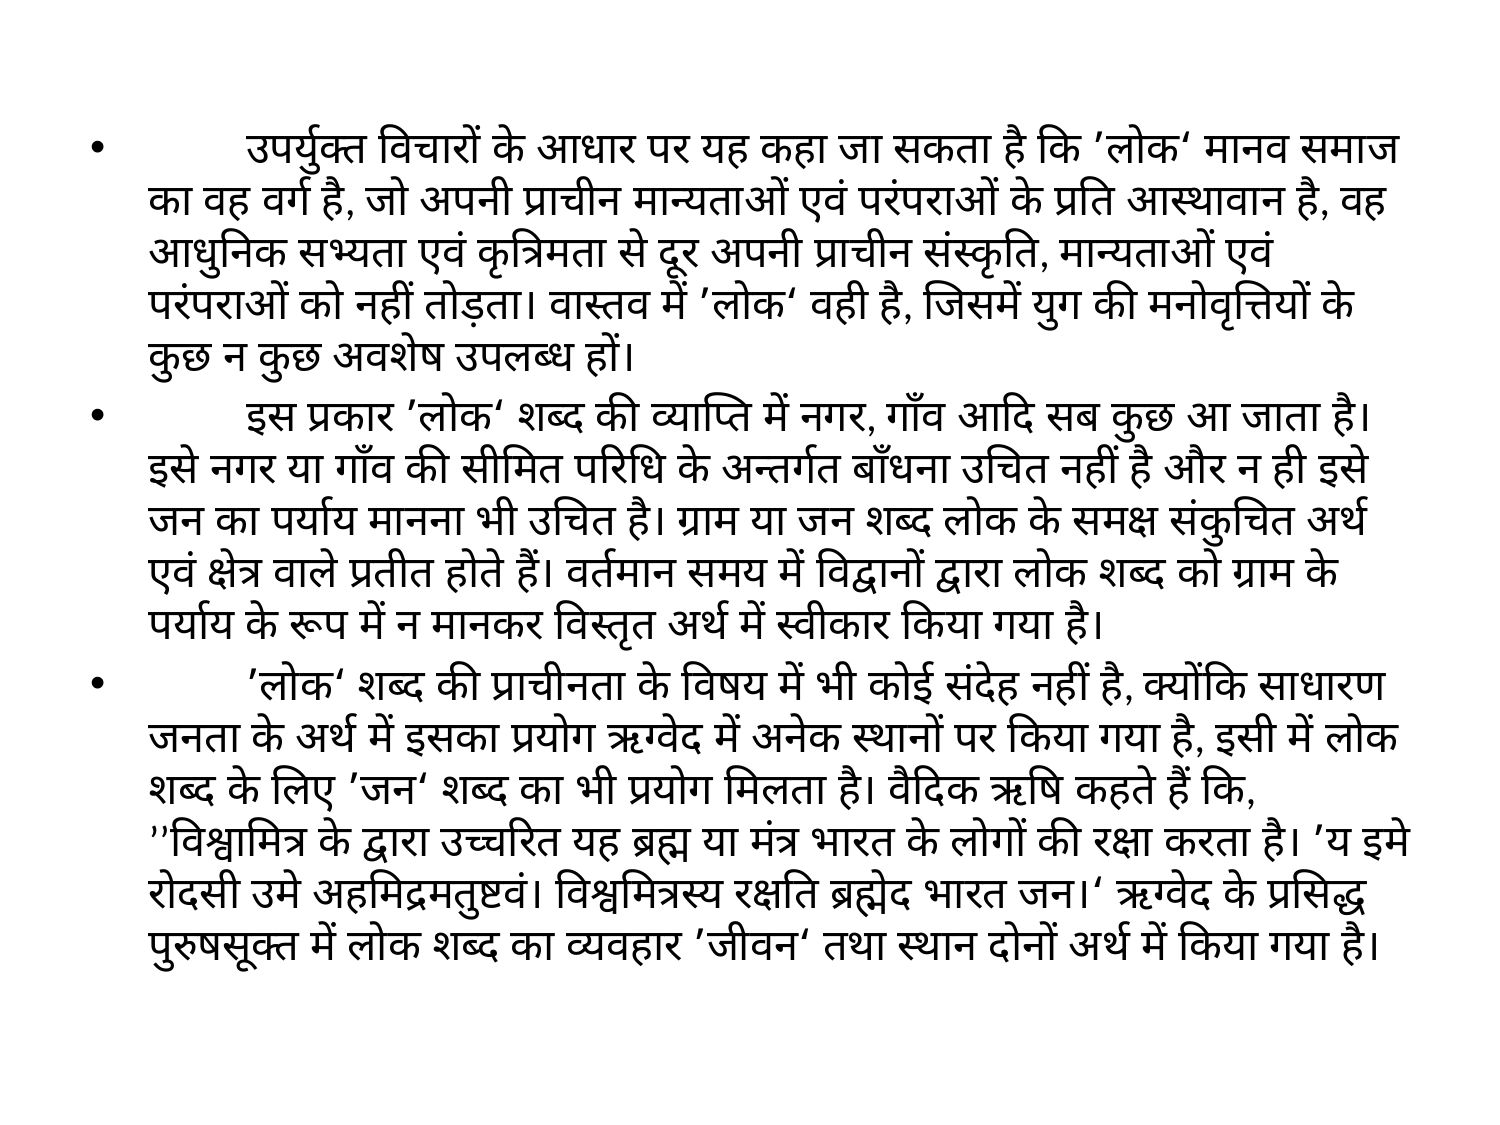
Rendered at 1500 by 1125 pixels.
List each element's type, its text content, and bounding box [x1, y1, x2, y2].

list उपर्युक्त विचारों के आधार पर यह कहा जा सकता है कि ’लोक‘ मानव समाज का वह वर्ग है, जो अपनी प्राचीन मान्यताओं एवं परंपराओं के प्रति आस्थावान है, वह आधुनिक सभ्यता एवं कृत्रिमता से दूर अपनी प्राचीन संस्कृति, मान्यताओं एवं परंपराओं को नहीं तोड़ता। वास्तव में ’लोक‘ वही है, जिसमें युग की मनोवृत्तियों के कुछ न कुछ अवशेष उपलब्ध हों। इस प्रकार ’लोक‘ शब्द की व्याप्ति में नगर, गाँव आदि सब कुछ आ जाता है। इसे नगर या गाँव की सीमित परिधि के अन्तर्गत बाँधना उचित नहीं है और न ही इसे जन का पर्याय मानना भी उचित है। ग्राम या जन शब्द लोक के समक्ष संकुचित अर्थ एवं क्षेत्र वाले प्रतीत होते हैं। वर्तमान समय में विद्वानों द्वारा लोक शब्द को ग्राम के पर्याय के रूप में न मानकर विस्तृत अर्थ में स्वीकार किया गया है। ’लोक‘ शब्द की प्राचीनता के विषय में भी कोई संदेह नहीं है, क्योंकि साधारण जनता के अर्थ में इसका प्रयोग ऋग्वेद में अनेक स्थानों पर किया गया है, इसी में लोक शब्द के लिए ’जन‘ शब्द का भी प्रयोग मिलता है। वैदिक ऋषि कहते हैं कि, ’’विश्वामित्र के द्वारा उच्चरित यह ब्रह्म या मंत्र भारत के लोगों की रक्षा करता है। ’य इमे रोदसी उमे अहमिद्रमतुष्टवं। विश्वमित्रस्य रक्षति ब्रह्मेद भारत जन।‘ ऋग्वेद के प्रसिद्ध पुरुषसूक्त में लोक शब्द का व्यवहार ’जीवन‘ तथा स्थान दोनों अर्थ में किया गया है। [75, 112, 1425, 1005]
